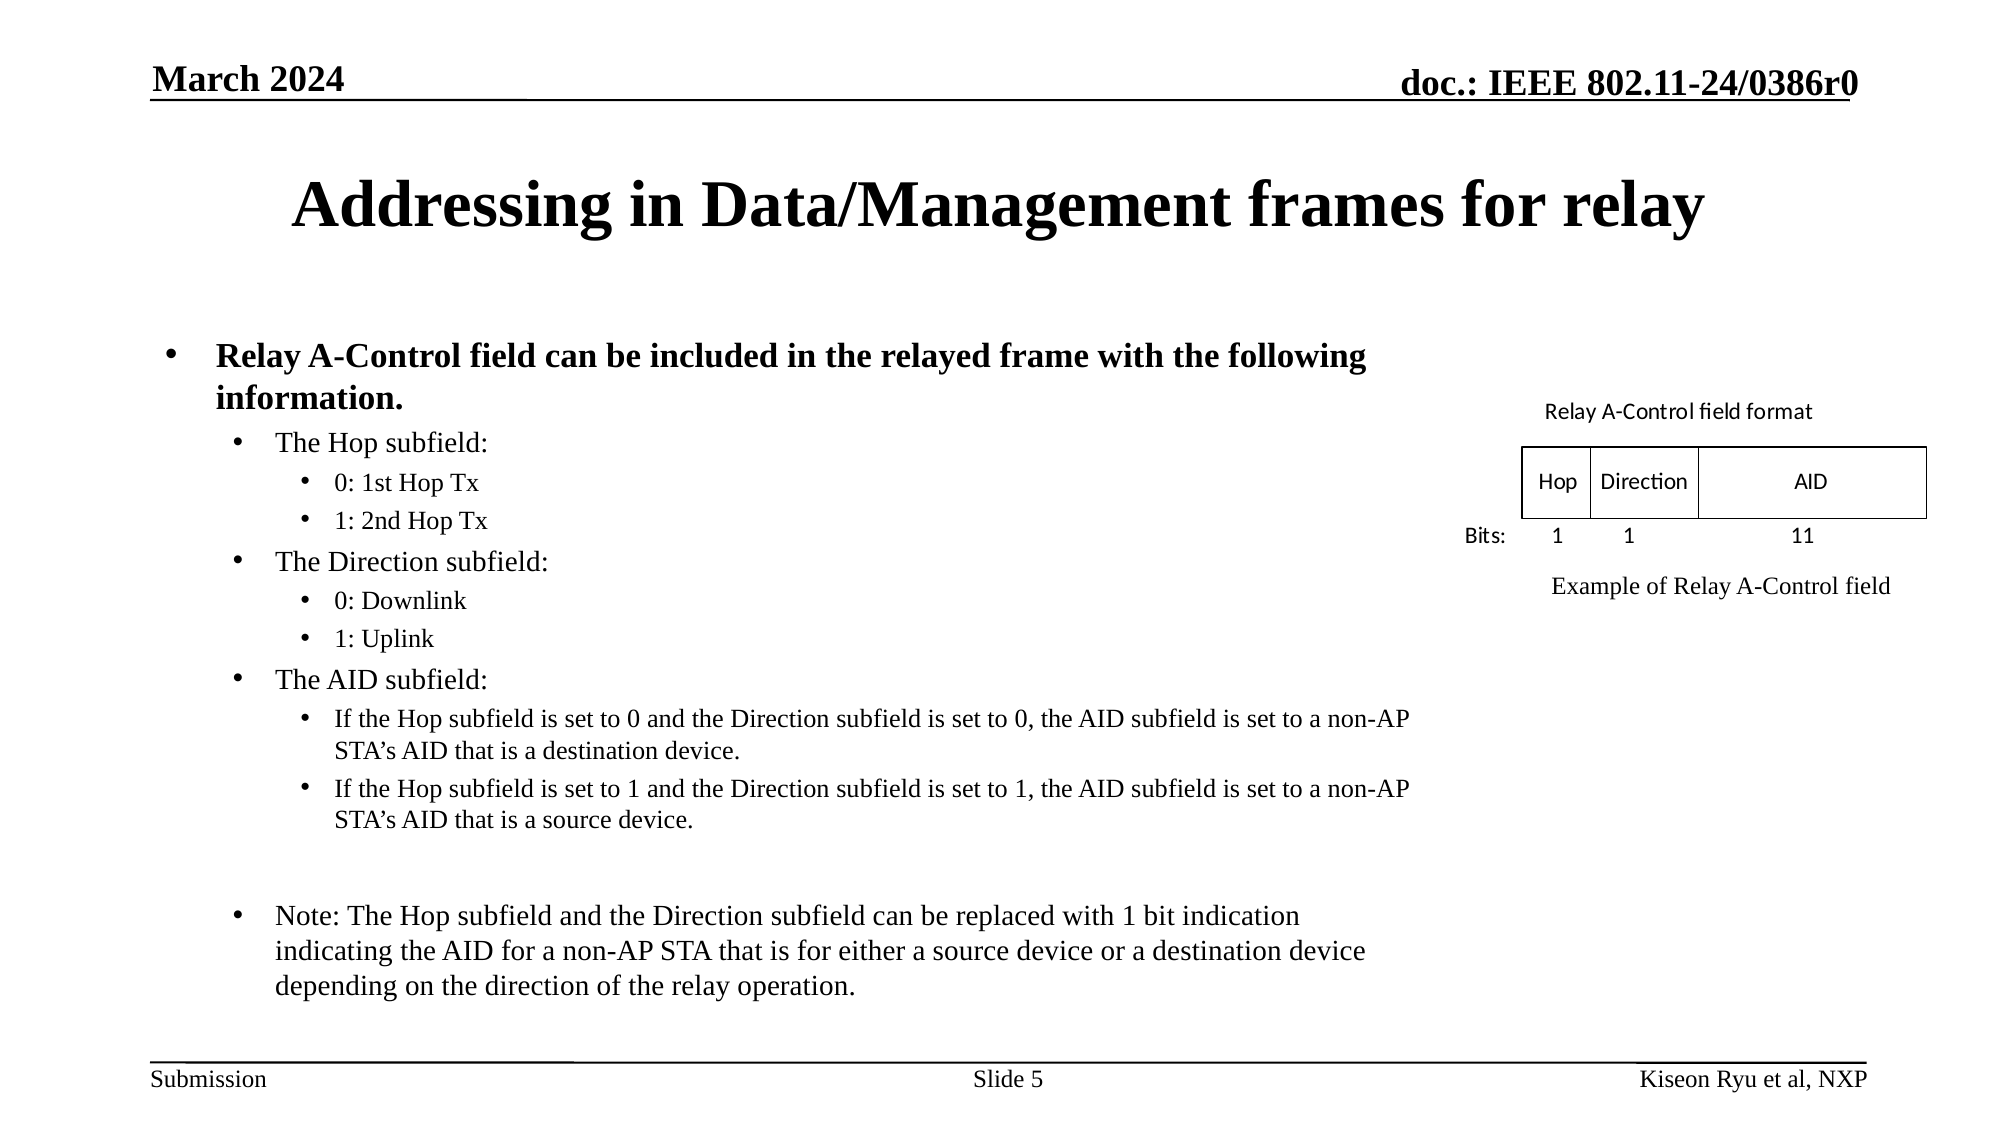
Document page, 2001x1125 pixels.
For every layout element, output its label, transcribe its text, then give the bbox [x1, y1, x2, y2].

slide_number Slide 5 [950, 1061, 1067, 1123]
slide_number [152, 54, 563, 100]
list Relay A-Control field can be included in the relayed frame with the following information. The Hop subfield: 0: 1st Hop Tx 1: 2nd Hop Tx The Direction subfield: 0: Downlink 1: Uplink The AID subfield: If the Hop subfield is set to 0 and the Direction subfield is set to 0, the AID subfield is set to a non-AP STA’s AID that is a destination device. If the Hop subfield is set to 1 and the Direction subfield is set to 1, the AID subfield is set to a non-AP STA’s AID that is a source device. Note: The Hop subfield and the Direction subfield can be replaced with 1 bit indication indicating the AID for a non-AP STA that is for either a source device or a destination device depending on the direction of the relay operation. [149, 324, 1426, 1013]
title Addressing in Data/Management frames for relay [149, 112, 1850, 288]
text_box Example of Relay A-Control field [1536, 571, 1923, 608]
picture [1449, 387, 1928, 563]
footer Kiseon Ryu et al, NXP [1171, 1061, 1869, 1093]
